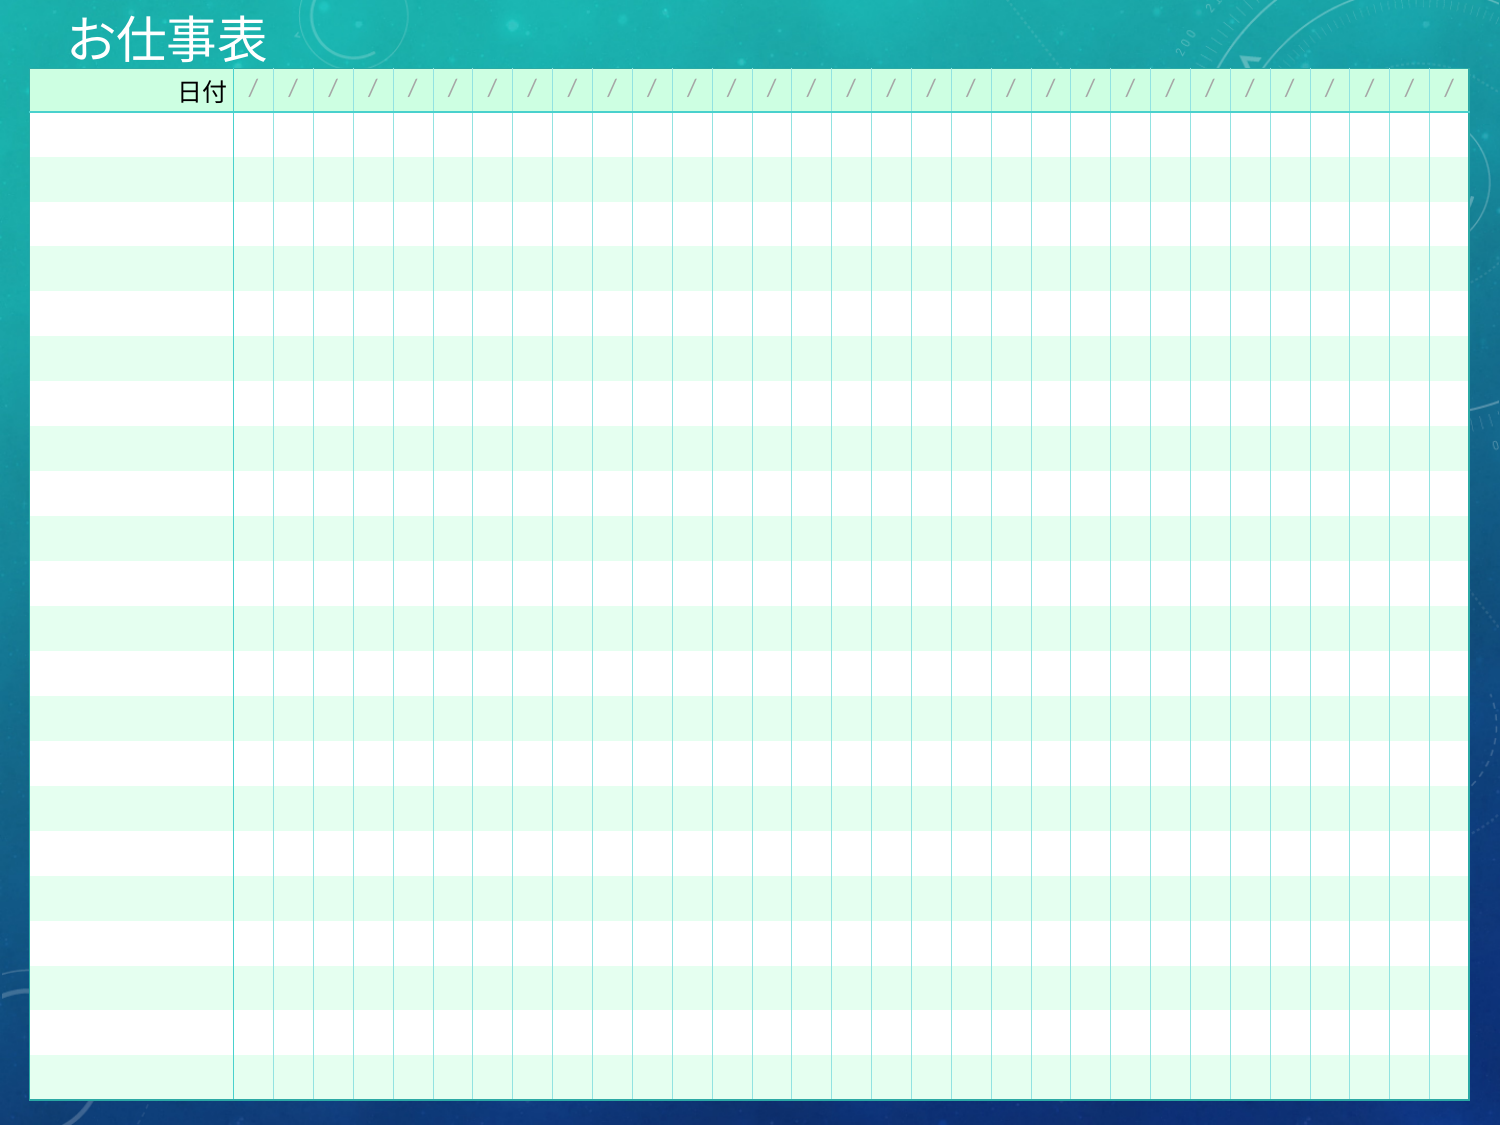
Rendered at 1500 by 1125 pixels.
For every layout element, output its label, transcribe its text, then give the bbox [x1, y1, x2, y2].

table_cell [1390, 202, 1429, 246]
table_cell [1032, 381, 1070, 426]
table_cell [1430, 1055, 1468, 1099]
table_cell [394, 966, 433, 1010]
table_cell [753, 336, 791, 381]
table_cell [753, 606, 791, 651]
table_cell [354, 1010, 393, 1055]
table_cell [1111, 516, 1150, 561]
table_cell [992, 741, 1031, 786]
table_cell [952, 786, 991, 831]
table_cell [553, 1010, 592, 1055]
table_cell [633, 876, 672, 921]
table_cell [473, 561, 512, 606]
table_cell [1311, 426, 1349, 471]
table_cell [992, 561, 1031, 606]
table_cell [1111, 1055, 1150, 1099]
table_cell [30, 426, 233, 471]
table_cell [1430, 741, 1468, 786]
table_cell [1271, 516, 1310, 561]
table_cell [1191, 696, 1230, 741]
table_cell [912, 202, 951, 246]
table_cell [434, 696, 472, 741]
table_cell [952, 516, 991, 561]
table_cell [1191, 202, 1230, 246]
title お仕事表 [51, 0, 1326, 68]
table_cell [394, 696, 433, 741]
table_cell [1111, 336, 1150, 381]
table_cell [30, 561, 233, 606]
table_cell [912, 606, 951, 651]
table_cell [753, 741, 791, 786]
table_header / [1311, 69, 1349, 111]
table_cell [673, 516, 712, 561]
table_header / [1111, 69, 1150, 111]
table_cell [792, 516, 831, 561]
table_cell [394, 831, 433, 876]
table_cell [992, 876, 1031, 921]
table_cell [1071, 1055, 1110, 1099]
table_cell [394, 606, 433, 651]
table_cell [1111, 291, 1150, 336]
table_cell [1032, 246, 1070, 291]
table_cell [832, 516, 871, 561]
table_cell [593, 876, 632, 921]
table_cell [1231, 696, 1270, 741]
table_cell [713, 471, 752, 516]
table_cell [1191, 741, 1230, 786]
table_cell [792, 471, 831, 516]
table_cell [713, 786, 752, 831]
table_cell [234, 381, 273, 426]
table_header 日付 [30, 69, 233, 111]
table_cell [593, 291, 632, 336]
table_cell [1350, 202, 1389, 246]
table_cell [673, 1055, 712, 1099]
table_cell [274, 966, 313, 1010]
table_cell [872, 1055, 911, 1099]
table_cell [354, 426, 393, 471]
table_cell [274, 696, 313, 741]
table_cell [1231, 1055, 1270, 1099]
table_cell [1151, 741, 1190, 786]
table_cell [1390, 246, 1429, 291]
table_cell [513, 831, 552, 876]
table_cell [673, 876, 712, 921]
table_cell [832, 831, 871, 876]
table_cell [1191, 291, 1230, 336]
table_cell [30, 516, 233, 561]
table_cell [30, 1010, 233, 1055]
table_cell [513, 113, 552, 157]
table_cell [713, 741, 752, 786]
table_cell [1390, 741, 1429, 786]
table_cell [1151, 876, 1190, 921]
table_cell [1350, 336, 1389, 381]
table_cell [234, 202, 273, 246]
table_cell [713, 246, 752, 291]
table_cell [792, 1010, 831, 1055]
table_cell [274, 876, 313, 921]
table_cell [1311, 651, 1349, 696]
table_cell [1231, 1010, 1270, 1055]
table_cell [1350, 966, 1389, 1010]
table_cell [1311, 246, 1349, 291]
table_cell [593, 113, 632, 157]
table_cell [792, 696, 831, 741]
table_cell [1151, 426, 1190, 471]
table_cell [1350, 157, 1389, 202]
table_cell [234, 741, 273, 786]
table_cell [992, 246, 1031, 291]
table_cell [1151, 606, 1190, 651]
table_cell [633, 786, 672, 831]
table_cell [593, 561, 632, 606]
table_cell [314, 426, 353, 471]
table_cell [1271, 157, 1310, 202]
table_cell [1271, 291, 1310, 336]
table_cell [1430, 381, 1468, 426]
table_cell [1430, 696, 1468, 741]
table_cell [1350, 516, 1389, 561]
table_cell [234, 921, 273, 966]
table_cell [30, 876, 233, 921]
table_cell [1350, 113, 1389, 157]
table_cell [1390, 606, 1429, 651]
table_cell [1111, 113, 1150, 157]
table_cell [394, 291, 433, 336]
table_cell [1350, 471, 1389, 516]
table_cell [1071, 561, 1110, 606]
table_cell [1151, 1055, 1190, 1099]
table_cell [713, 831, 752, 876]
table_cell [1151, 291, 1190, 336]
table_cell [753, 246, 791, 291]
table_cell [633, 831, 672, 876]
table_cell [713, 651, 752, 696]
table_cell [1311, 157, 1349, 202]
table_cell [1032, 291, 1070, 336]
table_cell [314, 606, 353, 651]
table_cell [1032, 471, 1070, 516]
table_cell [952, 1055, 991, 1099]
table_cell [1111, 426, 1150, 471]
table_cell [633, 1055, 672, 1099]
table_cell [872, 157, 911, 202]
table_cell [434, 426, 472, 471]
table_header / [633, 69, 672, 111]
table_cell [1311, 786, 1349, 831]
table_cell [832, 157, 871, 202]
table_cell [274, 113, 313, 157]
table_cell [792, 381, 831, 426]
table_cell [872, 561, 911, 606]
table_cell [872, 381, 911, 426]
table_cell [1071, 786, 1110, 831]
table_cell [354, 741, 393, 786]
table_cell [952, 921, 991, 966]
table_cell [1271, 786, 1310, 831]
table_cell [593, 426, 632, 471]
table_cell [1311, 202, 1349, 246]
table_cell [234, 651, 273, 696]
table_header / [354, 69, 393, 111]
table_cell [1032, 202, 1070, 246]
table_cell [872, 651, 911, 696]
table_cell [633, 336, 672, 381]
table_cell [952, 651, 991, 696]
table_cell [1231, 426, 1270, 471]
table_cell [1032, 1055, 1070, 1099]
table_cell [912, 291, 951, 336]
table_cell [952, 696, 991, 741]
table_cell [394, 202, 433, 246]
table_cell [713, 921, 752, 966]
table_cell [1191, 966, 1230, 1010]
table_header / [753, 69, 791, 111]
table_cell [1231, 113, 1270, 157]
table_cell [314, 561, 353, 606]
table_cell [1350, 786, 1389, 831]
table_cell [30, 921, 233, 966]
table_cell [1071, 516, 1110, 561]
table_cell [832, 291, 871, 336]
table_cell [912, 966, 951, 1010]
table_cell [394, 1010, 433, 1055]
table_cell [1032, 921, 1070, 966]
table_cell [673, 966, 712, 1010]
table_cell [713, 561, 752, 606]
table_cell [753, 291, 791, 336]
table_cell [753, 921, 791, 966]
table_cell [1111, 741, 1150, 786]
table_cell [912, 786, 951, 831]
table_cell [872, 831, 911, 876]
table_cell [1271, 113, 1310, 157]
table_cell [513, 202, 552, 246]
table_cell [792, 651, 831, 696]
table_cell [1032, 606, 1070, 651]
table_cell [434, 202, 472, 246]
table_cell [633, 471, 672, 516]
table_cell [1071, 651, 1110, 696]
table_cell [872, 966, 911, 1010]
table_cell [30, 741, 233, 786]
table_header / [234, 69, 273, 111]
table_cell [792, 246, 831, 291]
table_cell [1390, 786, 1429, 831]
table_cell [394, 561, 433, 606]
table_cell [872, 921, 911, 966]
table_cell [553, 966, 592, 1010]
table_cell [1311, 696, 1349, 741]
table_cell [713, 336, 752, 381]
table_cell [354, 786, 393, 831]
table_cell [1191, 1055, 1230, 1099]
table_cell [234, 876, 273, 921]
table_cell [1430, 786, 1468, 831]
table_cell [1231, 561, 1270, 606]
table_cell [952, 157, 991, 202]
table_cell [1111, 651, 1150, 696]
table_cell [274, 381, 313, 426]
table_cell [1430, 157, 1468, 202]
table_cell [1231, 246, 1270, 291]
table_cell [872, 786, 911, 831]
table_cell [1071, 202, 1110, 246]
table_cell [30, 606, 233, 651]
table_cell [234, 1055, 273, 1099]
table_header / [912, 69, 951, 111]
table_header / [1151, 69, 1190, 111]
table_cell [1430, 291, 1468, 336]
table_cell [1311, 561, 1349, 606]
table_cell [1350, 696, 1389, 741]
table_cell [673, 651, 712, 696]
table_cell [473, 876, 512, 921]
table_cell [872, 696, 911, 741]
table_cell [1231, 831, 1270, 876]
table_cell [30, 246, 233, 291]
table_cell [473, 157, 512, 202]
table_cell [753, 516, 791, 561]
table_cell [1430, 202, 1468, 246]
table_cell [473, 471, 512, 516]
table_cell [513, 1010, 552, 1055]
table_cell [434, 471, 472, 516]
table_cell [1071, 741, 1110, 786]
table_cell [1231, 786, 1270, 831]
table_cell [394, 786, 433, 831]
table_cell [513, 651, 552, 696]
table_cell [274, 471, 313, 516]
table_cell [473, 246, 512, 291]
table_cell [912, 741, 951, 786]
table_cell [234, 336, 273, 381]
table_cell [394, 157, 433, 202]
table_cell [912, 336, 951, 381]
table_cell [593, 966, 632, 1010]
table_cell [314, 696, 353, 741]
table_cell [473, 651, 512, 696]
table_cell [1430, 426, 1468, 471]
table_cell [1151, 561, 1190, 606]
table_cell [1191, 876, 1230, 921]
table_cell [1390, 831, 1429, 876]
table_cell [1390, 291, 1429, 336]
table_cell [633, 381, 672, 426]
table_cell [434, 921, 472, 966]
table_cell [1271, 336, 1310, 381]
table_cell [354, 696, 393, 741]
table_cell [1111, 202, 1150, 246]
table_cell [753, 786, 791, 831]
table_cell [434, 561, 472, 606]
table_cell [1071, 921, 1110, 966]
table_cell [1151, 471, 1190, 516]
table_cell [912, 426, 951, 471]
table_cell [354, 202, 393, 246]
table_cell [354, 113, 393, 157]
table_cell [513, 157, 552, 202]
table_cell [30, 966, 233, 1010]
table_cell [1350, 561, 1389, 606]
table_cell [593, 1010, 632, 1055]
table_cell [713, 696, 752, 741]
table_cell [1271, 1010, 1310, 1055]
table_cell [673, 157, 712, 202]
table_cell [314, 113, 353, 157]
table_cell [394, 471, 433, 516]
table_cell [753, 471, 791, 516]
table_cell [593, 202, 632, 246]
table_cell [553, 246, 592, 291]
table_cell [912, 381, 951, 426]
table_cell [354, 291, 393, 336]
table_cell [553, 113, 592, 157]
table_cell [1430, 876, 1468, 921]
table_cell [513, 696, 552, 741]
table_cell [434, 1055, 472, 1099]
table_cell [314, 291, 353, 336]
table_header / [473, 69, 512, 111]
table_cell [394, 741, 433, 786]
table_cell [912, 113, 951, 157]
table_cell [274, 426, 313, 471]
table_cell [1191, 516, 1230, 561]
table_cell [792, 606, 831, 651]
table_cell [1271, 831, 1310, 876]
table_cell [1390, 516, 1429, 561]
table_cell [1151, 786, 1190, 831]
table_cell [314, 1010, 353, 1055]
table_cell [1071, 1010, 1110, 1055]
table_cell [1430, 561, 1468, 606]
table_cell [314, 157, 353, 202]
table_cell [1430, 246, 1468, 291]
table_cell [753, 202, 791, 246]
table_cell [673, 336, 712, 381]
table_cell [713, 966, 752, 1010]
table_cell [30, 471, 233, 516]
table_cell [30, 157, 233, 202]
table_header / [434, 69, 472, 111]
table_cell [1430, 606, 1468, 651]
table_cell [1271, 426, 1310, 471]
table_cell [832, 786, 871, 831]
table_cell [354, 876, 393, 921]
table_cell [593, 1055, 632, 1099]
table_cell [274, 1055, 313, 1099]
table_cell [473, 336, 512, 381]
table_cell [234, 831, 273, 876]
table_header / [274, 69, 313, 111]
table_cell [234, 426, 273, 471]
table_cell [553, 696, 592, 741]
table_cell [553, 561, 592, 606]
table_cell [713, 113, 752, 157]
table_cell [274, 1010, 313, 1055]
table_cell [1311, 1010, 1349, 1055]
table_cell [1071, 381, 1110, 426]
table_header / [1032, 69, 1070, 111]
table_cell [593, 786, 632, 831]
table_cell [912, 921, 951, 966]
table_cell [354, 561, 393, 606]
table_cell [792, 786, 831, 831]
table_cell [234, 1010, 273, 1055]
table_cell [832, 876, 871, 921]
table_cell [633, 516, 672, 561]
table_header / [1390, 69, 1429, 111]
table_cell [553, 157, 592, 202]
table_cell [394, 381, 433, 426]
table_cell [832, 561, 871, 606]
table_cell [1151, 921, 1190, 966]
table_cell [792, 876, 831, 921]
table_cell [1111, 561, 1150, 606]
table_cell [952, 741, 991, 786]
table_cell [952, 336, 991, 381]
table_cell [713, 381, 752, 426]
table_cell [434, 651, 472, 696]
table_cell [1231, 381, 1270, 426]
table_cell [513, 741, 552, 786]
table_cell [1191, 561, 1230, 606]
table_cell [30, 202, 233, 246]
table_cell [992, 336, 1031, 381]
table_cell [1111, 1010, 1150, 1055]
table_cell [872, 1010, 911, 1055]
table_cell [593, 516, 632, 561]
table_cell [713, 157, 752, 202]
table_cell [1032, 336, 1070, 381]
table_cell [1191, 651, 1230, 696]
table_cell [912, 651, 951, 696]
table_cell [872, 516, 911, 561]
table_cell [394, 651, 433, 696]
table_cell [1191, 157, 1230, 202]
table_cell [673, 426, 712, 471]
table_cell [872, 741, 911, 786]
table_cell [1350, 876, 1389, 921]
table_cell [1151, 336, 1190, 381]
table_cell [274, 202, 313, 246]
table_cell [952, 606, 991, 651]
table_header / [593, 69, 632, 111]
table_cell [792, 921, 831, 966]
table_header / [992, 69, 1031, 111]
table_cell [473, 741, 512, 786]
table_cell [753, 426, 791, 471]
table_cell [274, 561, 313, 606]
table_cell [1390, 336, 1429, 381]
table_cell [1111, 381, 1150, 426]
table_cell [633, 606, 672, 651]
table_cell [1271, 696, 1310, 741]
table_cell [1350, 741, 1389, 786]
table_cell [1271, 876, 1310, 921]
table_header / [1071, 69, 1110, 111]
table_cell [314, 202, 353, 246]
table_cell [1390, 157, 1429, 202]
table_cell [274, 921, 313, 966]
table_cell [513, 426, 552, 471]
table_cell [553, 381, 592, 426]
table_cell [513, 786, 552, 831]
table_cell [434, 336, 472, 381]
table_cell [792, 966, 831, 1010]
table_cell [713, 291, 752, 336]
table_cell [354, 246, 393, 291]
table_cell [234, 516, 273, 561]
table_cell [753, 113, 791, 157]
table_cell [872, 471, 911, 516]
table_cell [314, 876, 353, 921]
table_cell [30, 113, 233, 157]
table_cell [753, 561, 791, 606]
table_cell [553, 606, 592, 651]
table_cell [234, 696, 273, 741]
table_cell [1111, 921, 1150, 966]
table_cell [1191, 381, 1230, 426]
table_cell [1032, 516, 1070, 561]
table_cell [912, 1055, 951, 1099]
table_cell [553, 202, 592, 246]
table_cell [1430, 113, 1468, 157]
table_header / [513, 69, 552, 111]
table_cell [792, 113, 831, 157]
table_cell [912, 157, 951, 202]
table_cell [473, 113, 512, 157]
table_cell [1231, 336, 1270, 381]
table_cell [1151, 113, 1190, 157]
table_cell [872, 113, 911, 157]
table_cell [1271, 966, 1310, 1010]
table_cell [434, 786, 472, 831]
table_cell [713, 1055, 752, 1099]
table_cell [274, 741, 313, 786]
table_cell [673, 471, 712, 516]
table_cell [673, 1010, 712, 1055]
table_header / [713, 69, 752, 111]
table_cell [832, 246, 871, 291]
table_cell [354, 157, 393, 202]
table_cell [792, 157, 831, 202]
table_cell [593, 921, 632, 966]
table_cell [1390, 471, 1429, 516]
table_cell [553, 786, 592, 831]
table_cell [872, 336, 911, 381]
table_cell [593, 651, 632, 696]
table_cell [992, 786, 1031, 831]
table_cell [1430, 336, 1468, 381]
table_cell [314, 786, 353, 831]
table_cell [473, 966, 512, 1010]
table_cell [673, 786, 712, 831]
table_cell [1311, 1055, 1349, 1099]
table_cell [1311, 876, 1349, 921]
table_cell [832, 113, 871, 157]
table_cell [1231, 876, 1270, 921]
table_cell [1191, 1010, 1230, 1055]
table_cell [1390, 113, 1429, 157]
table_cell [314, 246, 353, 291]
table_cell [354, 336, 393, 381]
table_cell [673, 561, 712, 606]
table_cell [593, 246, 632, 291]
table_cell [633, 113, 672, 157]
table_cell [1071, 426, 1110, 471]
table_cell [314, 516, 353, 561]
table_cell [234, 291, 273, 336]
table_cell [1032, 741, 1070, 786]
table_cell [513, 291, 552, 336]
table_cell [593, 157, 632, 202]
table_cell [1151, 516, 1190, 561]
table_header / [673, 69, 712, 111]
table_cell [1350, 921, 1389, 966]
table_cell [553, 741, 592, 786]
table_cell [753, 1055, 791, 1099]
table_cell [912, 831, 951, 876]
table_cell [952, 1010, 991, 1055]
table_cell [1111, 696, 1150, 741]
table_cell [673, 921, 712, 966]
table_cell [1032, 426, 1070, 471]
table_cell [1032, 831, 1070, 876]
table_cell [912, 1010, 951, 1055]
table_cell [473, 516, 512, 561]
table_cell [473, 426, 512, 471]
table_cell [792, 1055, 831, 1099]
table_cell [673, 291, 712, 336]
table_cell [314, 966, 353, 1010]
table_cell [872, 202, 911, 246]
table_cell [952, 202, 991, 246]
table_cell [912, 516, 951, 561]
table_cell [753, 966, 791, 1010]
table_cell [30, 291, 233, 336]
table_cell [1191, 786, 1230, 831]
table_cell [1311, 381, 1349, 426]
table_cell [30, 381, 233, 426]
table_cell [713, 1010, 752, 1055]
table_cell [1390, 1055, 1429, 1099]
table_cell [1111, 876, 1150, 921]
table_cell [394, 1055, 433, 1099]
table_cell [1151, 966, 1190, 1010]
table_cell [952, 831, 991, 876]
table_cell [1111, 831, 1150, 876]
table_header / [832, 69, 871, 111]
table_cell [1071, 606, 1110, 651]
table_cell [1390, 966, 1429, 1010]
table_cell [553, 651, 592, 696]
table_cell [1231, 606, 1270, 651]
table_cell [30, 336, 233, 381]
table_cell [1151, 202, 1190, 246]
table_cell [992, 381, 1031, 426]
table_cell [1071, 113, 1110, 157]
table_cell [912, 876, 951, 921]
table_cell [513, 516, 552, 561]
table_cell [513, 606, 552, 651]
table_cell [1350, 651, 1389, 696]
table_cell [1071, 966, 1110, 1010]
table_cell [1231, 471, 1270, 516]
table_cell [354, 1055, 393, 1099]
table_cell [473, 291, 512, 336]
table_cell [314, 1055, 353, 1099]
table_cell [513, 966, 552, 1010]
table_cell [1071, 471, 1110, 516]
table_cell [473, 606, 512, 651]
table_cell [593, 336, 632, 381]
table_cell [434, 381, 472, 426]
table_cell [1151, 157, 1190, 202]
table_cell [912, 561, 951, 606]
table_cell [1071, 157, 1110, 202]
table_cell [274, 157, 313, 202]
table_cell [1311, 606, 1349, 651]
table_cell [992, 696, 1031, 741]
table_cell [513, 471, 552, 516]
table_cell [1271, 741, 1310, 786]
table_cell [1311, 741, 1349, 786]
table_cell [593, 696, 632, 741]
table_cell [792, 202, 831, 246]
table_cell [912, 696, 951, 741]
table_cell [633, 696, 672, 741]
table_header / [394, 69, 433, 111]
table_cell [354, 651, 393, 696]
table_cell [1111, 606, 1150, 651]
table_cell [30, 1055, 233, 1099]
table_cell [1231, 741, 1270, 786]
table_cell [30, 651, 233, 696]
table_cell [952, 561, 991, 606]
table_cell [992, 471, 1031, 516]
table_cell [832, 1010, 871, 1055]
table_cell [394, 246, 433, 291]
table_cell [1071, 696, 1110, 741]
table_cell [553, 516, 592, 561]
table_cell [1311, 516, 1349, 561]
table_cell [992, 113, 1031, 157]
table_cell [673, 202, 712, 246]
table_cell [1032, 696, 1070, 741]
table_cell [1231, 291, 1270, 336]
table_cell [992, 831, 1031, 876]
table_cell [394, 426, 433, 471]
table_cell [792, 561, 831, 606]
table_cell [1111, 786, 1150, 831]
table_cell [1111, 471, 1150, 516]
table_header / [314, 69, 353, 111]
table_cell [473, 1010, 512, 1055]
table_cell [1311, 336, 1349, 381]
table_cell [753, 381, 791, 426]
table_cell [872, 246, 911, 291]
table_cell [912, 471, 951, 516]
table_cell [872, 291, 911, 336]
table_cell [1111, 966, 1150, 1010]
table_cell [832, 471, 871, 516]
table_cell [234, 471, 273, 516]
table_cell [354, 831, 393, 876]
table_cell [434, 516, 472, 561]
table_cell [713, 516, 752, 561]
table_cell [234, 966, 273, 1010]
table_cell [872, 876, 911, 921]
table_cell [1191, 921, 1230, 966]
table_cell [274, 516, 313, 561]
table_cell [354, 381, 393, 426]
table_cell [1350, 831, 1389, 876]
table_cell [513, 1055, 552, 1099]
table_cell [832, 1055, 871, 1099]
table_cell [434, 291, 472, 336]
table_cell [1231, 921, 1270, 966]
table_cell [593, 831, 632, 876]
table_cell [872, 426, 911, 471]
table_cell [1390, 426, 1429, 471]
table_cell [1390, 561, 1429, 606]
table_cell [1191, 113, 1230, 157]
table_cell [1032, 876, 1070, 921]
table_cell [1111, 157, 1150, 202]
table_cell [792, 291, 831, 336]
table_cell [992, 1010, 1031, 1055]
table_cell [1071, 291, 1110, 336]
table_cell [1311, 831, 1349, 876]
table_cell [394, 876, 433, 921]
table_cell [1390, 876, 1429, 921]
table_cell [434, 1010, 472, 1055]
table_cell [673, 381, 712, 426]
table_cell [274, 831, 313, 876]
table_cell [992, 921, 1031, 966]
table_cell [434, 246, 472, 291]
table_cell [314, 741, 353, 786]
table_cell [234, 561, 273, 606]
table_cell [434, 741, 472, 786]
table_cell [394, 516, 433, 561]
table_cell [673, 696, 712, 741]
table_cell [1271, 1055, 1310, 1099]
table_cell [473, 381, 512, 426]
table_cell [513, 921, 552, 966]
table_cell [553, 921, 592, 966]
table_cell [1032, 786, 1070, 831]
table_cell [553, 876, 592, 921]
table_header / [1191, 69, 1230, 111]
table_cell [952, 966, 991, 1010]
table_cell [394, 113, 433, 157]
table_cell [1271, 561, 1310, 606]
table_cell [832, 651, 871, 696]
table_cell [633, 1010, 672, 1055]
table_cell [1191, 246, 1230, 291]
table_cell [1311, 921, 1349, 966]
table_cell [633, 202, 672, 246]
table_cell [434, 113, 472, 157]
table_cell [1071, 246, 1110, 291]
table_header / [792, 69, 831, 111]
table_cell [1151, 651, 1190, 696]
table_cell [354, 471, 393, 516]
table_cell [1350, 381, 1389, 426]
table_cell [274, 651, 313, 696]
table_cell [633, 651, 672, 696]
table_cell [872, 606, 911, 651]
table_cell [1271, 471, 1310, 516]
table_cell [30, 786, 233, 831]
table_cell [992, 157, 1031, 202]
table_cell [434, 157, 472, 202]
table_cell [1271, 246, 1310, 291]
table_cell [832, 381, 871, 426]
table_cell [473, 696, 512, 741]
table_cell [633, 741, 672, 786]
table_cell [1111, 246, 1150, 291]
table_cell [633, 426, 672, 471]
table_cell [1311, 471, 1349, 516]
table_cell [673, 831, 712, 876]
table_cell [1430, 471, 1468, 516]
table_cell [1430, 516, 1468, 561]
table_cell [354, 516, 393, 561]
table_cell [513, 561, 552, 606]
table_cell [1151, 381, 1190, 426]
table_cell [673, 113, 712, 157]
table_cell [434, 831, 472, 876]
table_cell [1151, 1010, 1190, 1055]
table_cell [1311, 291, 1349, 336]
table_cell [1271, 651, 1310, 696]
table_cell [1271, 202, 1310, 246]
table_cell [434, 966, 472, 1010]
table_cell [234, 786, 273, 831]
table_cell [314, 381, 353, 426]
table_header / [1231, 69, 1270, 111]
table_cell [992, 291, 1031, 336]
table_cell [952, 291, 991, 336]
table_cell [1032, 113, 1070, 157]
table_cell [1311, 113, 1349, 157]
table_cell [553, 426, 592, 471]
table_cell [1231, 966, 1270, 1010]
table_cell [354, 966, 393, 1010]
table_cell [314, 831, 353, 876]
table_cell [1231, 157, 1270, 202]
table_cell [1390, 696, 1429, 741]
table_cell [593, 741, 632, 786]
table_cell [234, 606, 273, 651]
table_cell [274, 291, 313, 336]
table_cell [1430, 831, 1468, 876]
table_cell [832, 202, 871, 246]
table_cell [234, 246, 273, 291]
table_cell [1350, 1055, 1389, 1099]
table_cell [593, 381, 632, 426]
table_cell [473, 786, 512, 831]
table_cell [234, 157, 273, 202]
table_cell [753, 651, 791, 696]
table_cell [832, 966, 871, 1010]
table_header / [872, 69, 911, 111]
table_cell [1191, 426, 1230, 471]
table_cell [1350, 606, 1389, 651]
table_cell [1191, 831, 1230, 876]
table_cell [473, 202, 512, 246]
table_cell [1032, 1010, 1070, 1055]
table_cell [673, 606, 712, 651]
table_cell [753, 157, 791, 202]
table_header / [1430, 69, 1468, 111]
table_cell [314, 471, 353, 516]
table_cell [434, 606, 472, 651]
table_cell [553, 1055, 592, 1099]
table_cell [593, 606, 632, 651]
table_cell [394, 336, 433, 381]
table_cell [952, 876, 991, 921]
table_cell [992, 1055, 1031, 1099]
table_cell [1390, 381, 1429, 426]
table_cell [952, 381, 991, 426]
table_cell [1231, 516, 1270, 561]
table_cell [633, 291, 672, 336]
table_cell [553, 471, 592, 516]
table_cell [832, 336, 871, 381]
table_cell [832, 606, 871, 651]
table_cell [633, 966, 672, 1010]
table_cell [1430, 1010, 1468, 1055]
table_cell [434, 876, 472, 921]
table_cell [952, 113, 991, 157]
table_cell [753, 1010, 791, 1055]
table_cell [1032, 966, 1070, 1010]
table_cell [513, 246, 552, 291]
table_cell [1071, 831, 1110, 876]
table_cell [30, 831, 233, 876]
table_header / [1350, 69, 1389, 111]
table_cell [792, 831, 831, 876]
table_cell [1071, 876, 1110, 921]
table_cell [1151, 246, 1190, 291]
table_cell [1032, 157, 1070, 202]
table_cell [593, 471, 632, 516]
table_cell [314, 336, 353, 381]
table_header / [553, 69, 592, 111]
table_cell [314, 921, 353, 966]
table_cell [394, 921, 433, 966]
table_cell [633, 561, 672, 606]
table_cell [992, 651, 1031, 696]
table_cell [314, 651, 353, 696]
table_cell [952, 471, 991, 516]
table_cell [832, 921, 871, 966]
table_cell [553, 336, 592, 381]
table_cell [1151, 696, 1190, 741]
table_cell [1191, 606, 1230, 651]
table_cell [1191, 471, 1230, 516]
table_cell [274, 246, 313, 291]
table_cell [1430, 921, 1468, 966]
table_cell [713, 202, 752, 246]
table_cell [912, 246, 951, 291]
table_header / [1271, 69, 1310, 111]
table_cell [713, 606, 752, 651]
table_cell [832, 426, 871, 471]
table_cell [753, 876, 791, 921]
table_cell [1071, 336, 1110, 381]
table_cell [673, 741, 712, 786]
table_cell [274, 336, 313, 381]
table_cell [1271, 921, 1310, 966]
table_cell [992, 516, 1031, 561]
table_cell [1151, 831, 1190, 876]
table_cell [992, 426, 1031, 471]
table_cell [1430, 966, 1468, 1010]
table_cell [992, 966, 1031, 1010]
table_cell [473, 921, 512, 966]
table_cell [1350, 291, 1389, 336]
table_cell [234, 113, 273, 157]
table_cell [832, 696, 871, 741]
table_cell [553, 831, 592, 876]
table_cell [992, 202, 1031, 246]
table_header / [952, 69, 991, 111]
table_cell [713, 876, 752, 921]
table_cell [1350, 426, 1389, 471]
table_cell [992, 606, 1031, 651]
table_cell [1350, 246, 1389, 291]
table_cell [952, 426, 991, 471]
table_cell [1350, 1010, 1389, 1055]
table_cell [1390, 1010, 1429, 1055]
table_cell [1231, 202, 1270, 246]
table_cell [1430, 651, 1468, 696]
table_cell [792, 741, 831, 786]
table_cell [513, 876, 552, 921]
table_cell [753, 696, 791, 741]
table_cell [792, 426, 831, 471]
table_cell [673, 246, 712, 291]
table_cell [513, 336, 552, 381]
table_cell [1032, 561, 1070, 606]
table_cell [274, 786, 313, 831]
table_cell [633, 157, 672, 202]
table_cell [1271, 606, 1310, 651]
table_cell [354, 921, 393, 966]
table_cell [274, 606, 313, 651]
table_cell [1191, 336, 1230, 381]
table_cell [713, 426, 752, 471]
table_cell [633, 246, 672, 291]
table_cell [952, 246, 991, 291]
table_cell [792, 336, 831, 381]
table_cell [1271, 381, 1310, 426]
table_cell [1311, 966, 1349, 1010]
table_cell [473, 831, 512, 876]
table_cell [354, 606, 393, 651]
table_cell [1231, 651, 1270, 696]
table_cell [633, 921, 672, 966]
table_cell [553, 291, 592, 336]
table_cell [1390, 651, 1429, 696]
table_cell [1390, 921, 1429, 966]
table_cell [30, 696, 233, 741]
table_cell [832, 741, 871, 786]
picture [0, 0, 1500, 1125]
table_cell [1032, 651, 1070, 696]
table_cell [473, 1055, 512, 1099]
table_cell [513, 381, 552, 426]
table_cell [753, 831, 791, 876]
